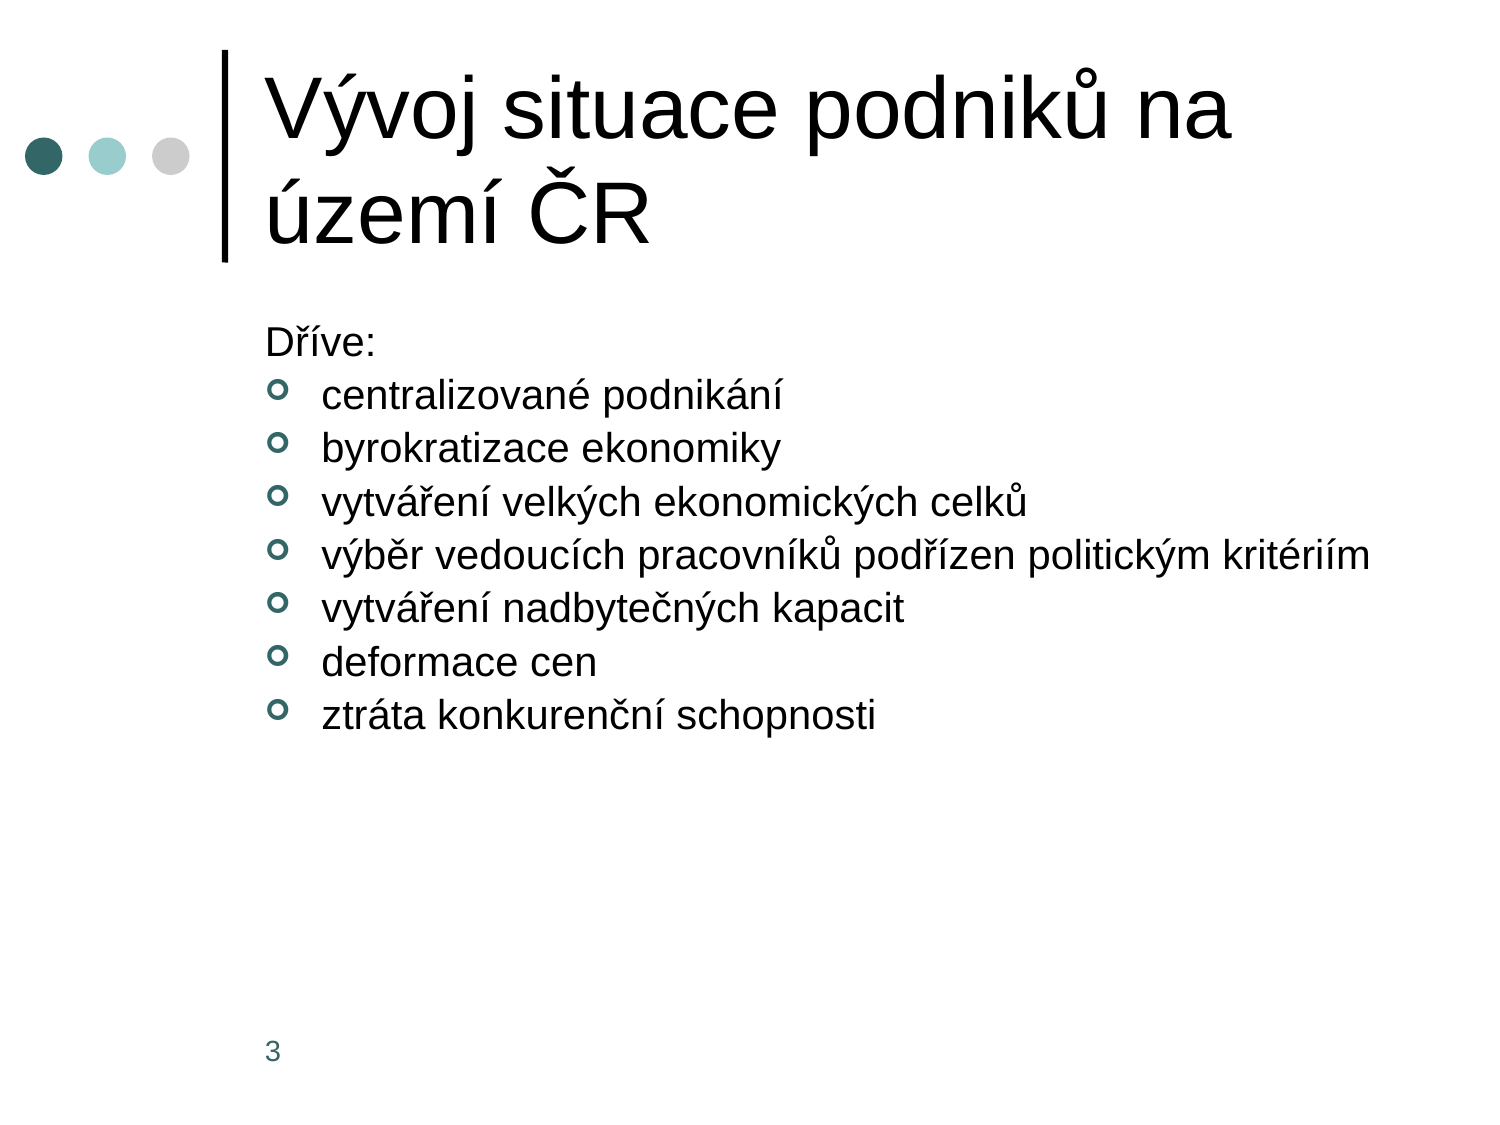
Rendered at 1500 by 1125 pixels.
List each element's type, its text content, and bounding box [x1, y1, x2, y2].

title Vývoj situace podniků na území ČR [249, 30, 1401, 282]
list Dříve: centralizované podnikání byrokratizace ekonomiky vytváření velkých ekonomických celků výběr vedoucích pracovníků podřízen politickým kritériím vytváření nadbytečných kapacit deformace cen ztráta konkurenční schopnosti [249, 312, 1401, 988]
slide_number 3 [249, 1024, 463, 1101]
